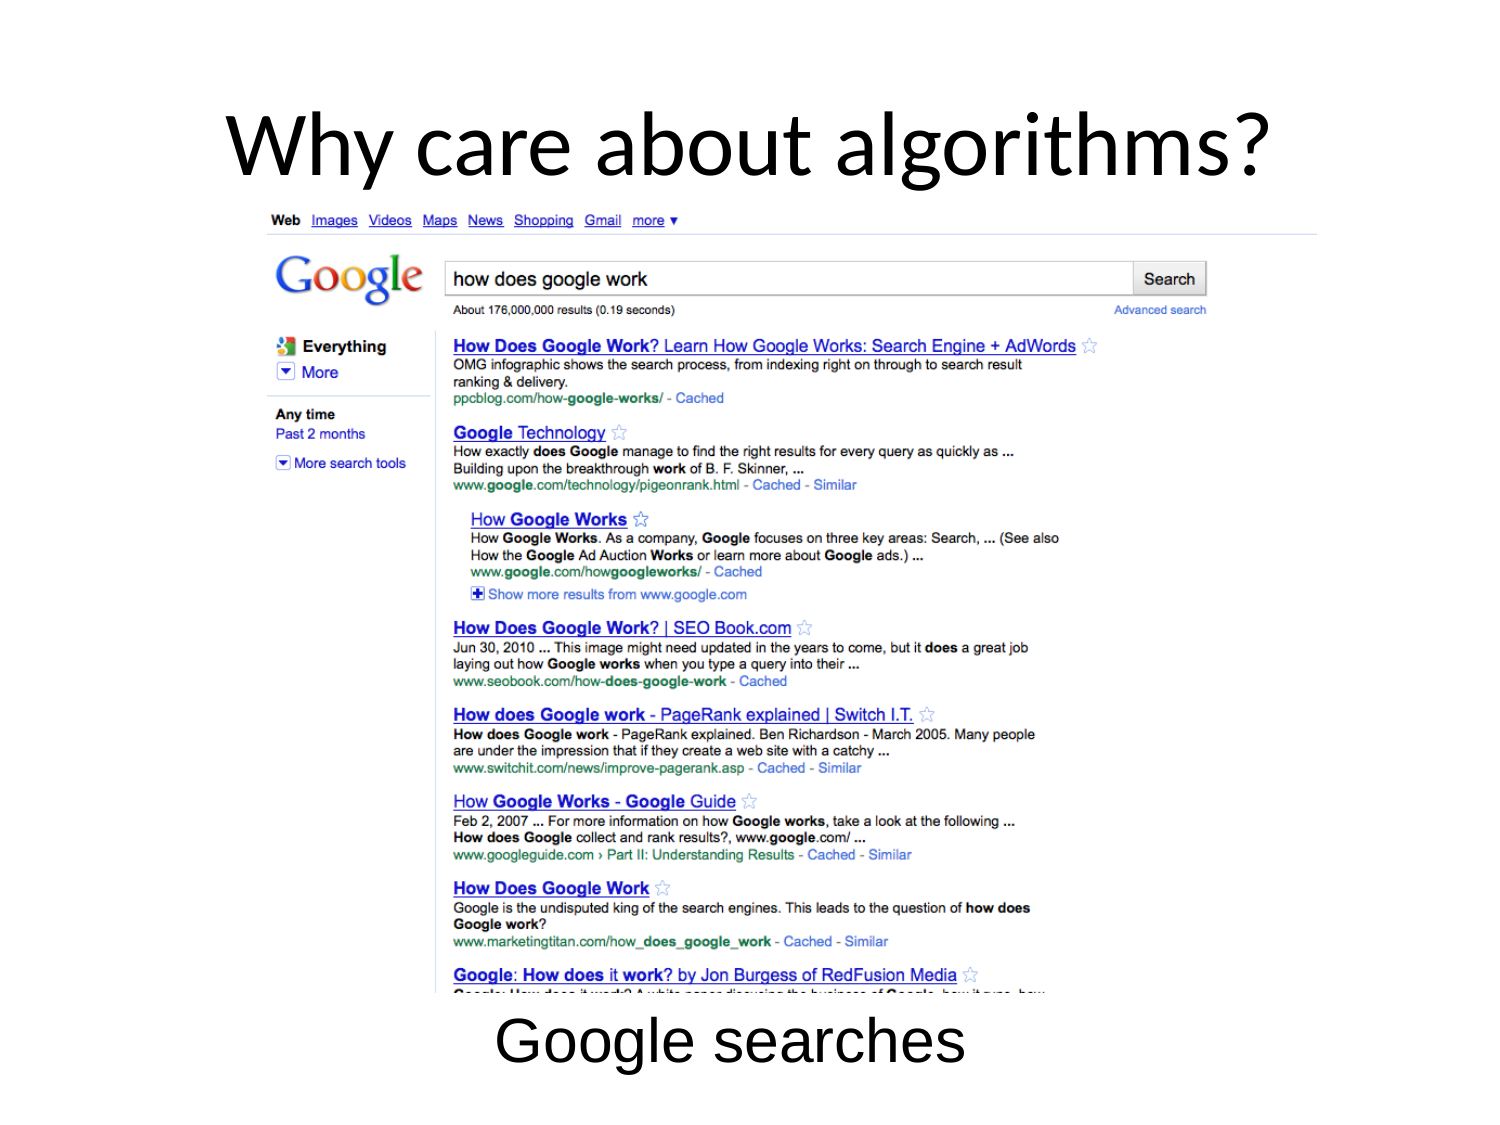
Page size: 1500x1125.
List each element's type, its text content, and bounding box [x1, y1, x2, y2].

title Why care about algorithms? [75, 45, 1425, 233]
picture [266, 211, 1317, 993]
text_box Google searches [479, 1001, 982, 1083]
